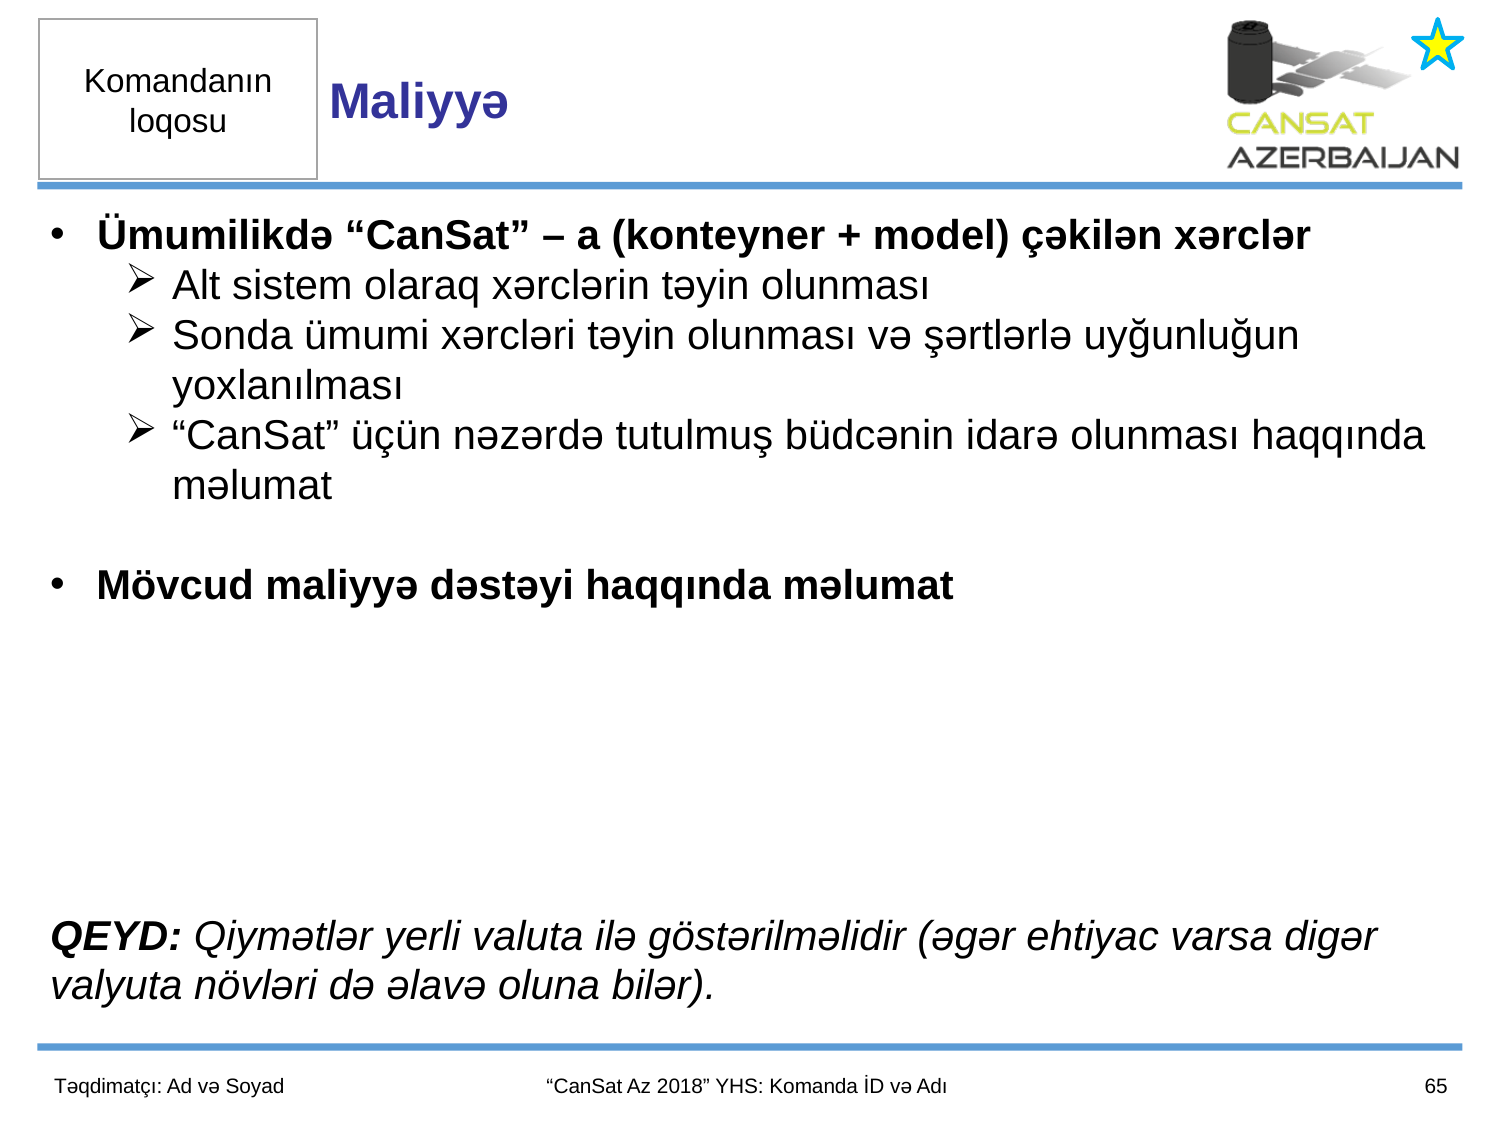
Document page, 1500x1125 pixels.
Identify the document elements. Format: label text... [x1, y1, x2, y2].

picture [1217, 5, 1463, 178]
text_box [1413, 19, 1463, 69]
slide_number Təqdimatçı: Ad və Soyad [39, 1055, 397, 1115]
text_box Ümumilikdə “CanSat” – a (konteyner + model) çəkilən xərclər Alt sistem olaraq xərclərin təyin olunması Sonda ümumi xərcləri təyin olunması və şərtlərlə uyğunluğun yoxlanılması “CanSat” üçün nəzərdə tutulmuş büdcənin idarə olunması haqqında məlumat Mövcud maliyyə dəstəyi haqqında məlumat QEYD: Qiymətlər yerli valuta ilə göstərilməlidir (əgər ehtiyac varsa digər valyuta növləri də əlavə oluna bilər). [38, 202, 1463, 1037]
footer “CanSat Az 2018” YHS: Komanda İD və Adı [397, 1055, 1103, 1115]
text_box Maliyyə [317, 19, 1218, 179]
slide_number 65 [1312, 1055, 1463, 1115]
